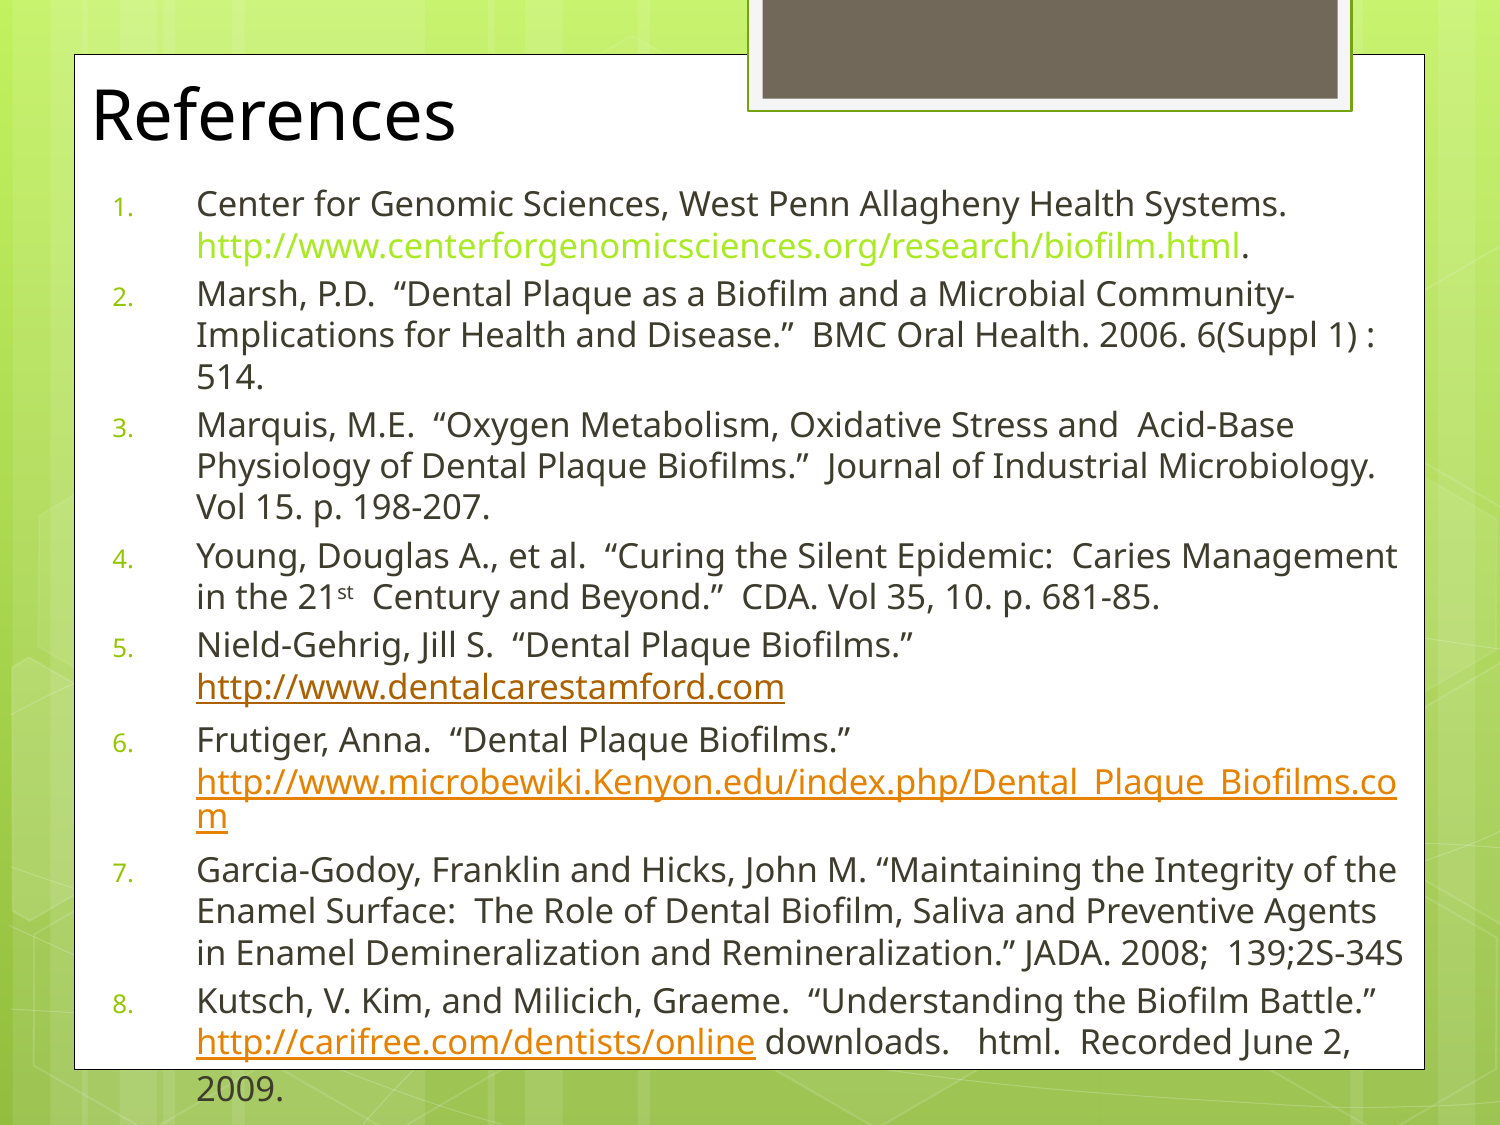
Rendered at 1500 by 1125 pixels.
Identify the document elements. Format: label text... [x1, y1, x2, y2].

list Center for Genomic Sciences, West Penn Allagheny Health Systems. http://www.centerforgenomicsciences.org/research/biofilm.html. Marsh, P.D. “Dental Plaque as a Biofilm and a Microbial Community- Implications for Health and Disease.” BMC Oral Health. 2006. 6(Suppl 1) : 514. Marquis, M.E. “Oxygen Metabolism, Oxidative Stress and Acid-Base Physiology of Dental Plaque Biofilms.” Journal of Industrial Microbiology. Vol 15. p. 198-207. Young, Douglas A., et al. “Curing the Silent Epidemic: Caries Management in the 21st Century and Beyond.” CDA. Vol 35, 10. p. 681-85. Nield-Gehrig, Jill S. “Dental Plaque Biofilms.” http://www.dentalcarestamford.com Frutiger, Anna. “Dental Plaque Biofilms.” http://www.microbewiki.Kenyon.edu/index.php/Dental_Plaque_Biofilms.com Garcia-Godoy, Franklin and Hicks, John M. “Maintaining the Integrity of the Enamel Surface: The Role of Dental Biofilm, Saliva and Preventive Agents in Enamel Demineralization and Remineralization.” JADA. 2008; 139;2S-34S Kutsch, V. Kim, and Milicich, Graeme. “Understanding the Biofilm Battle.” http://carifree.com/dentists/online downloads. html. Recorded June 2, 2009. [75, 174, 1425, 1125]
title References [75, 62, 1425, 163]
